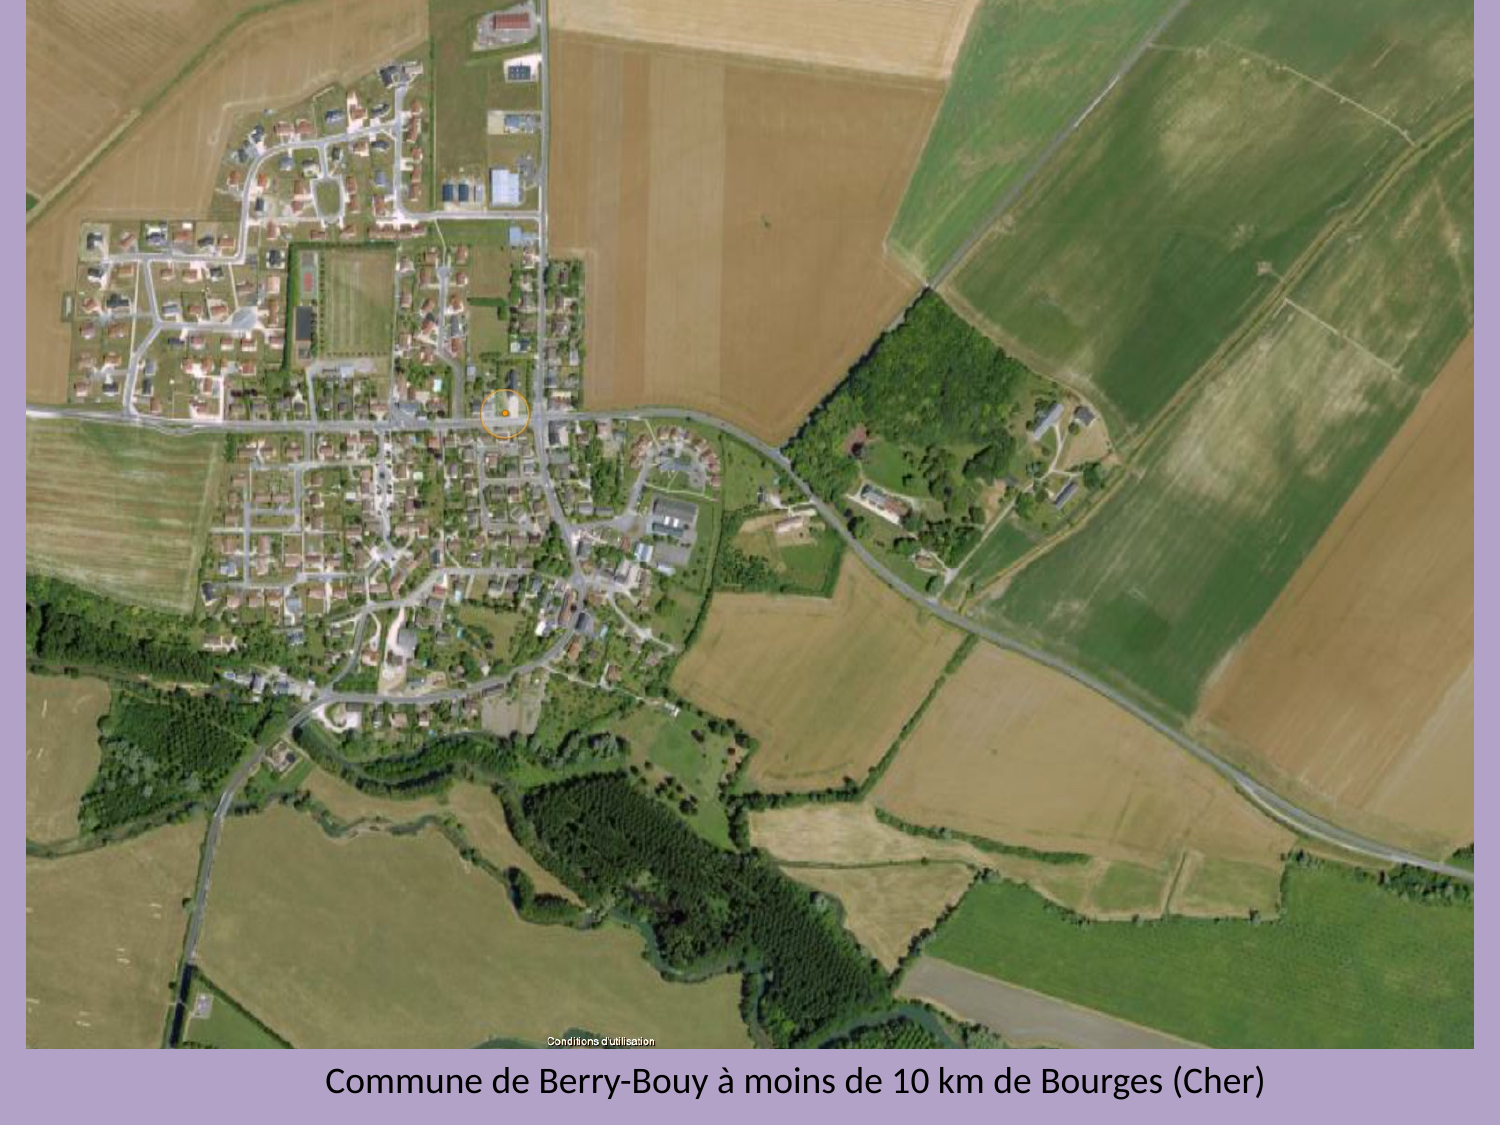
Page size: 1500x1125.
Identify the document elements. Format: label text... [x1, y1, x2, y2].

text_box Commune de Berry-Bouy à moins de 10 km de Bourges (Cher) [310, 1057, 1283, 1109]
picture [26, 0, 1474, 1049]
